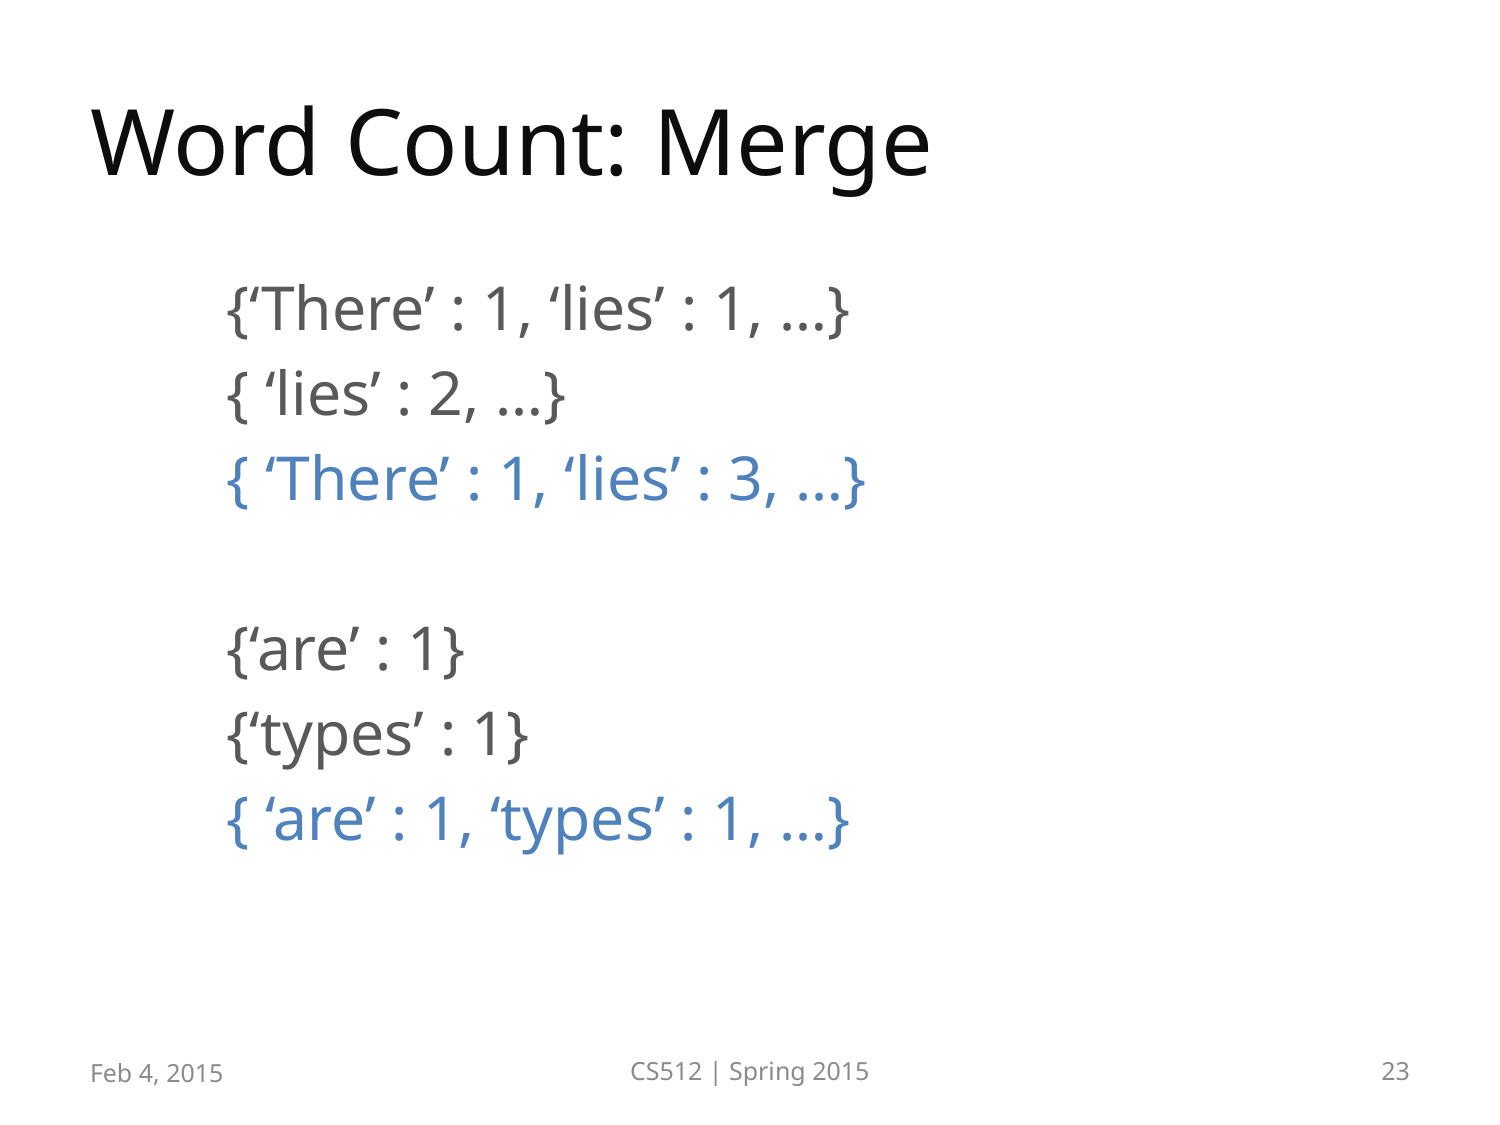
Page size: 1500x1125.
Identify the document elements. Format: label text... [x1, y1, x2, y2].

title Word Count: Merge [75, 45, 1425, 233]
list {‘There’ : 1, ‘lies’ : 1, …} { ‘lies’ : 2, …} { ‘There’ : 1, ‘lies’ : 3, …} {‘are’ : 1} {‘types’ : 1} { ‘are’ : 1, ‘types’ : 1, …} [75, 262, 1425, 862]
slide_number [75, 1042, 425, 1103]
footer CS512 | Spring 2015 [512, 1042, 988, 1103]
slide_number 23 [1074, 1042, 1425, 1103]
